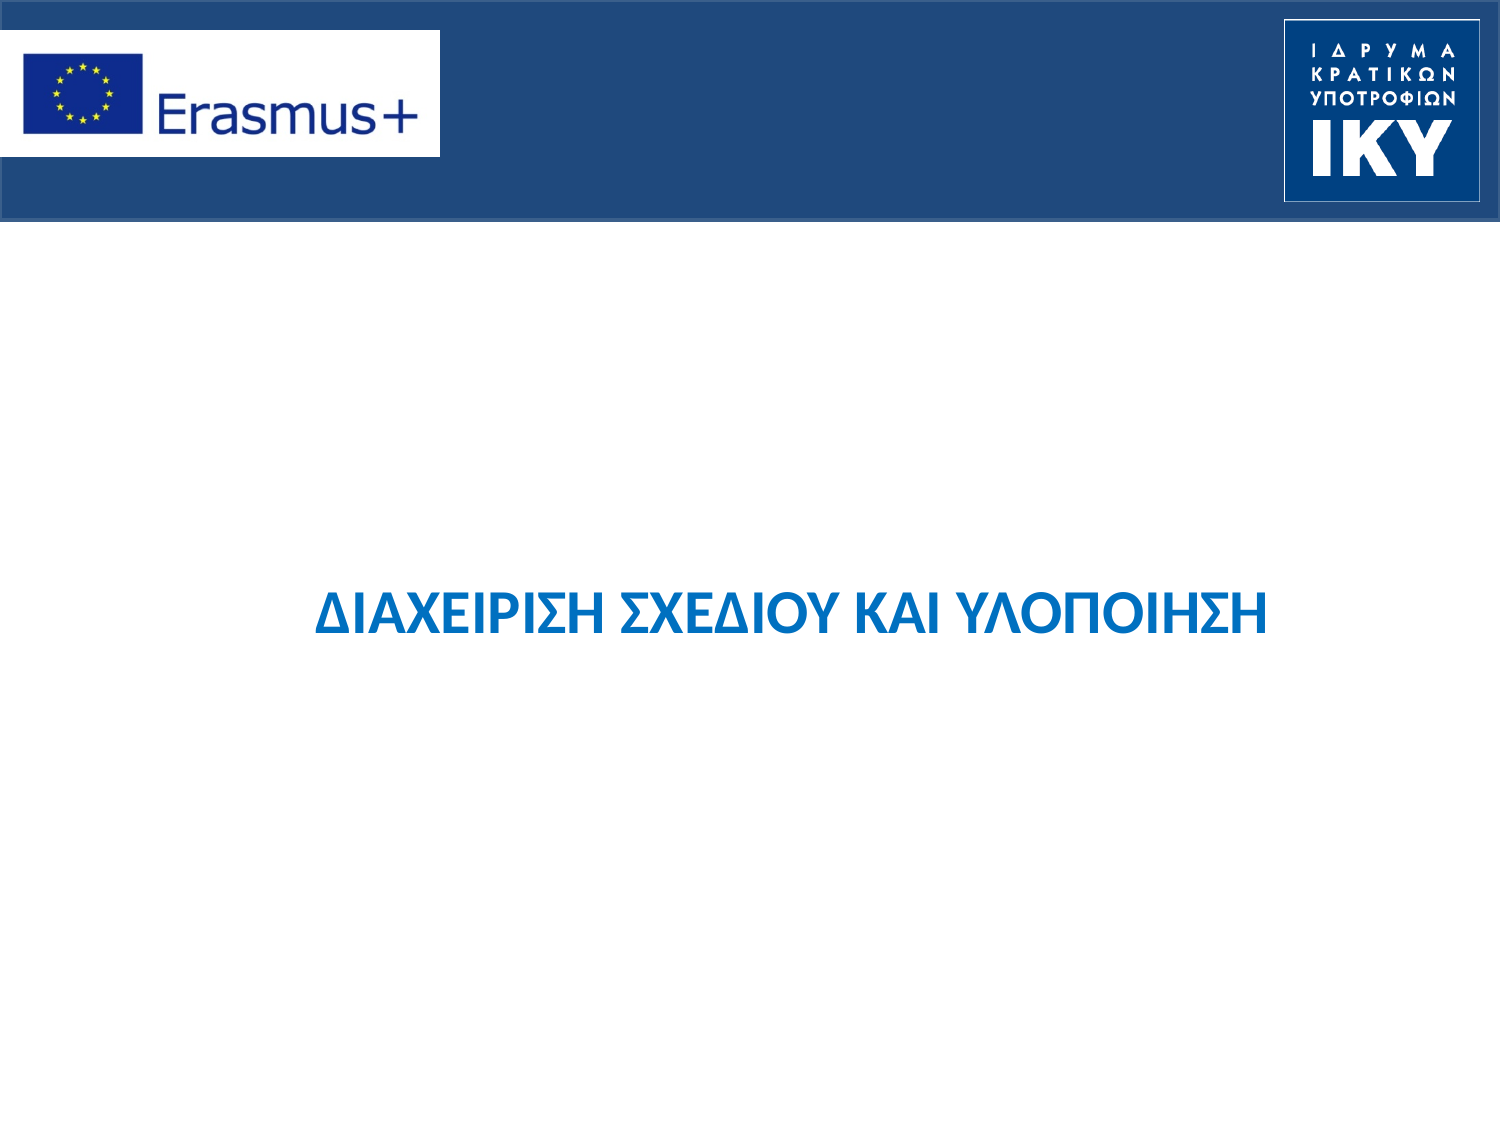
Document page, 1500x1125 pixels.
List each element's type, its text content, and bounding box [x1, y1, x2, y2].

picture [0, 30, 440, 157]
title ΔΙΑΧΕΙΡΙΣΗ ΣΧΕΔΙΟΥ ΚΑΙ ΥΛΟΠΟΙΗΣΗ [128, 539, 1458, 718]
text_box [0, 0, 1500, 222]
picture [1283, 18, 1480, 202]
